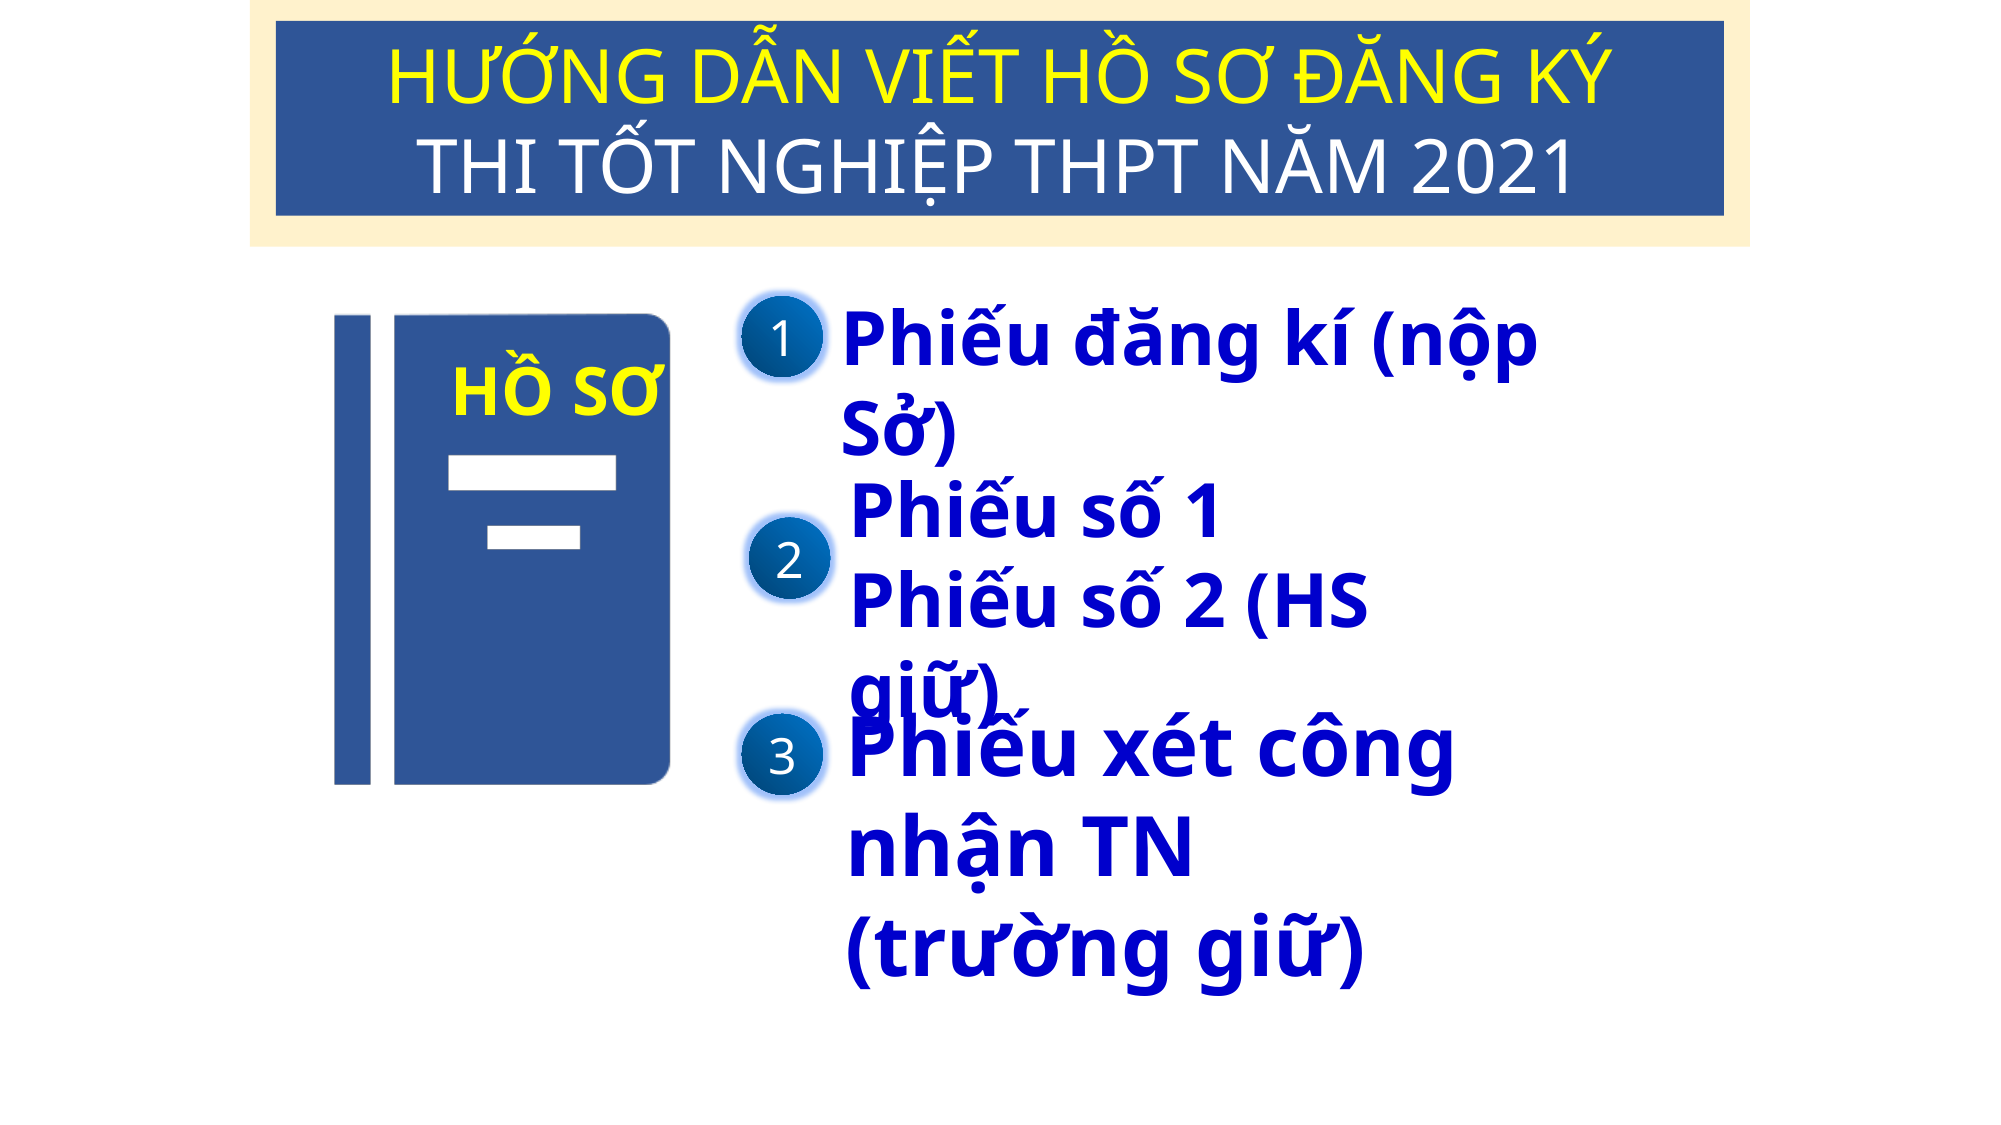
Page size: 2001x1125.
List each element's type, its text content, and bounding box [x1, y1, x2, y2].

text_box 2 [790, 516, 832, 600]
text_box 1 [790, 295, 824, 378]
text_box [249, 0, 1751, 248]
text_box Phiếu số 1 Phiếu số 2 (HS giữ) [833, 455, 1485, 686]
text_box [215, 267, 790, 832]
text_box HƯỚNG DẪN VIẾT HỒ SƠ ĐĂNG KÝ THI TỐT NGHIỆP THPT NĂM 2021 [275, 20, 1724, 216]
text_box Phiếu xét công nhận TN (trường giữ) [830, 686, 1702, 1001]
text_box 3 [790, 713, 824, 795]
text_box Phiếu đăng kí (nộp Sở) [825, 283, 1566, 479]
